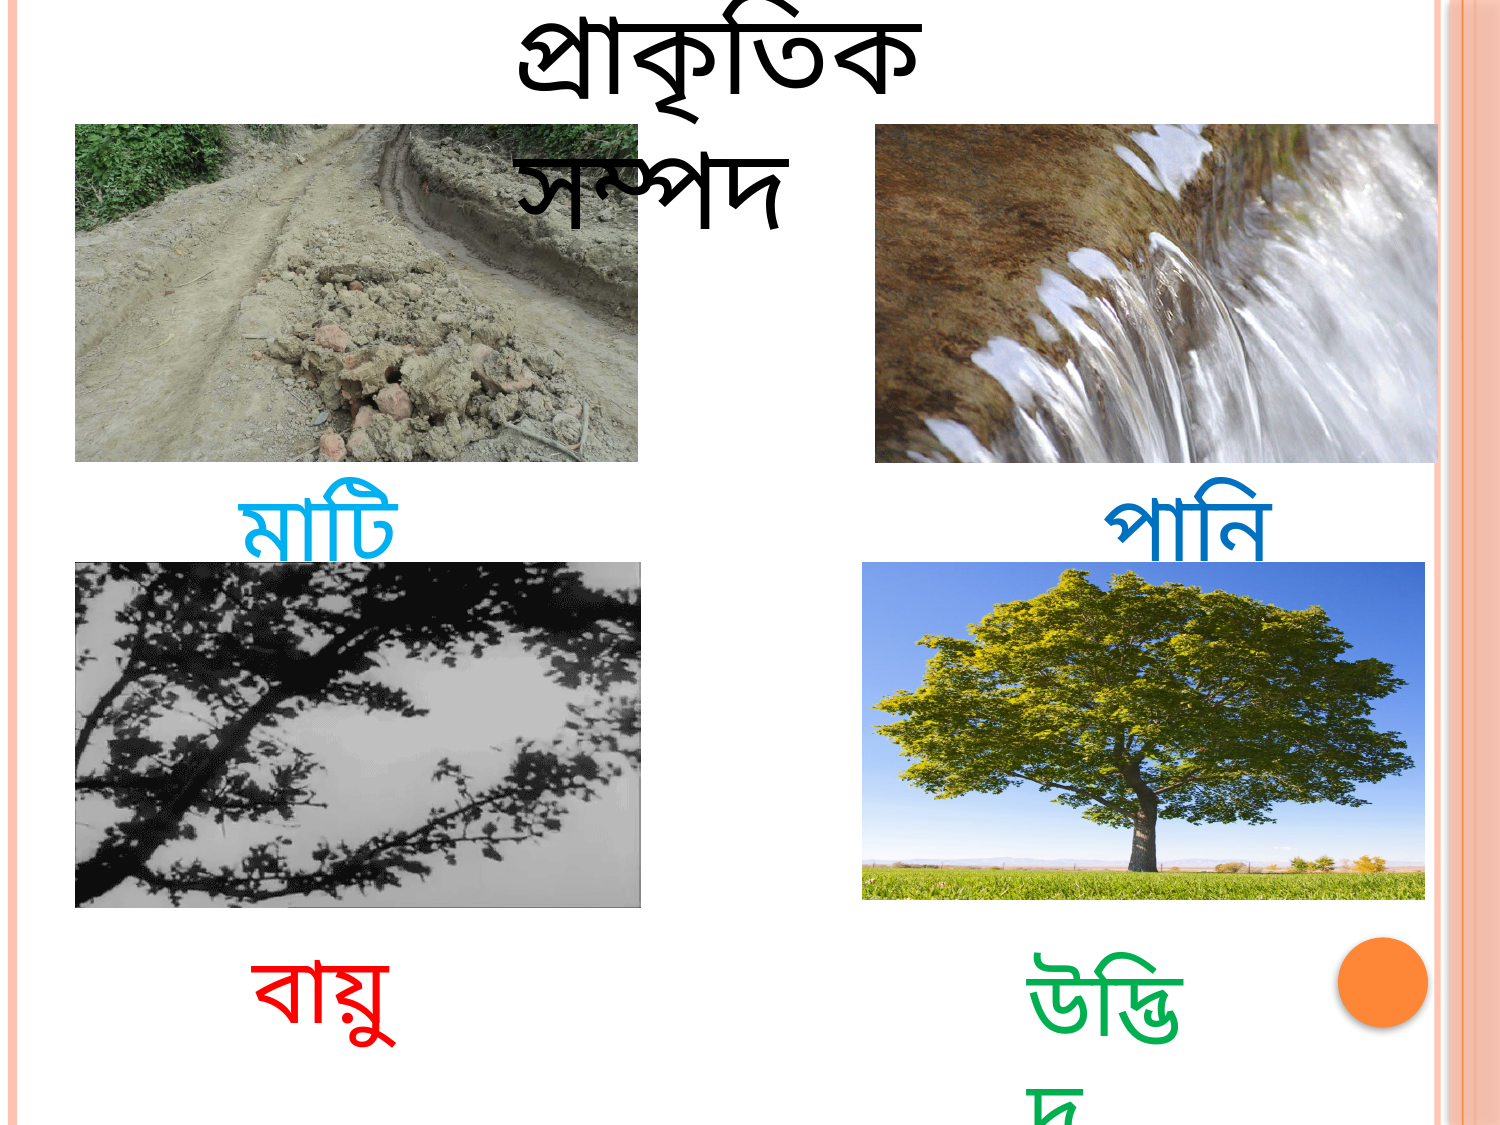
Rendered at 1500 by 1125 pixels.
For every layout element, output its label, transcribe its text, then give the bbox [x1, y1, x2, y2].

text_box মাটি [224, 471, 450, 559]
picture [74, 124, 638, 462]
picture [861, 561, 1426, 901]
text_box উদ্ভিদ [1012, 937, 1250, 1125]
picture [74, 561, 642, 909]
text_box প্রাকৃতিক সম্পদ [499, 0, 1188, 260]
picture [874, 124, 1438, 463]
text_box বায়ু [237, 924, 438, 1050]
text_box পানি [1087, 473, 1350, 559]
